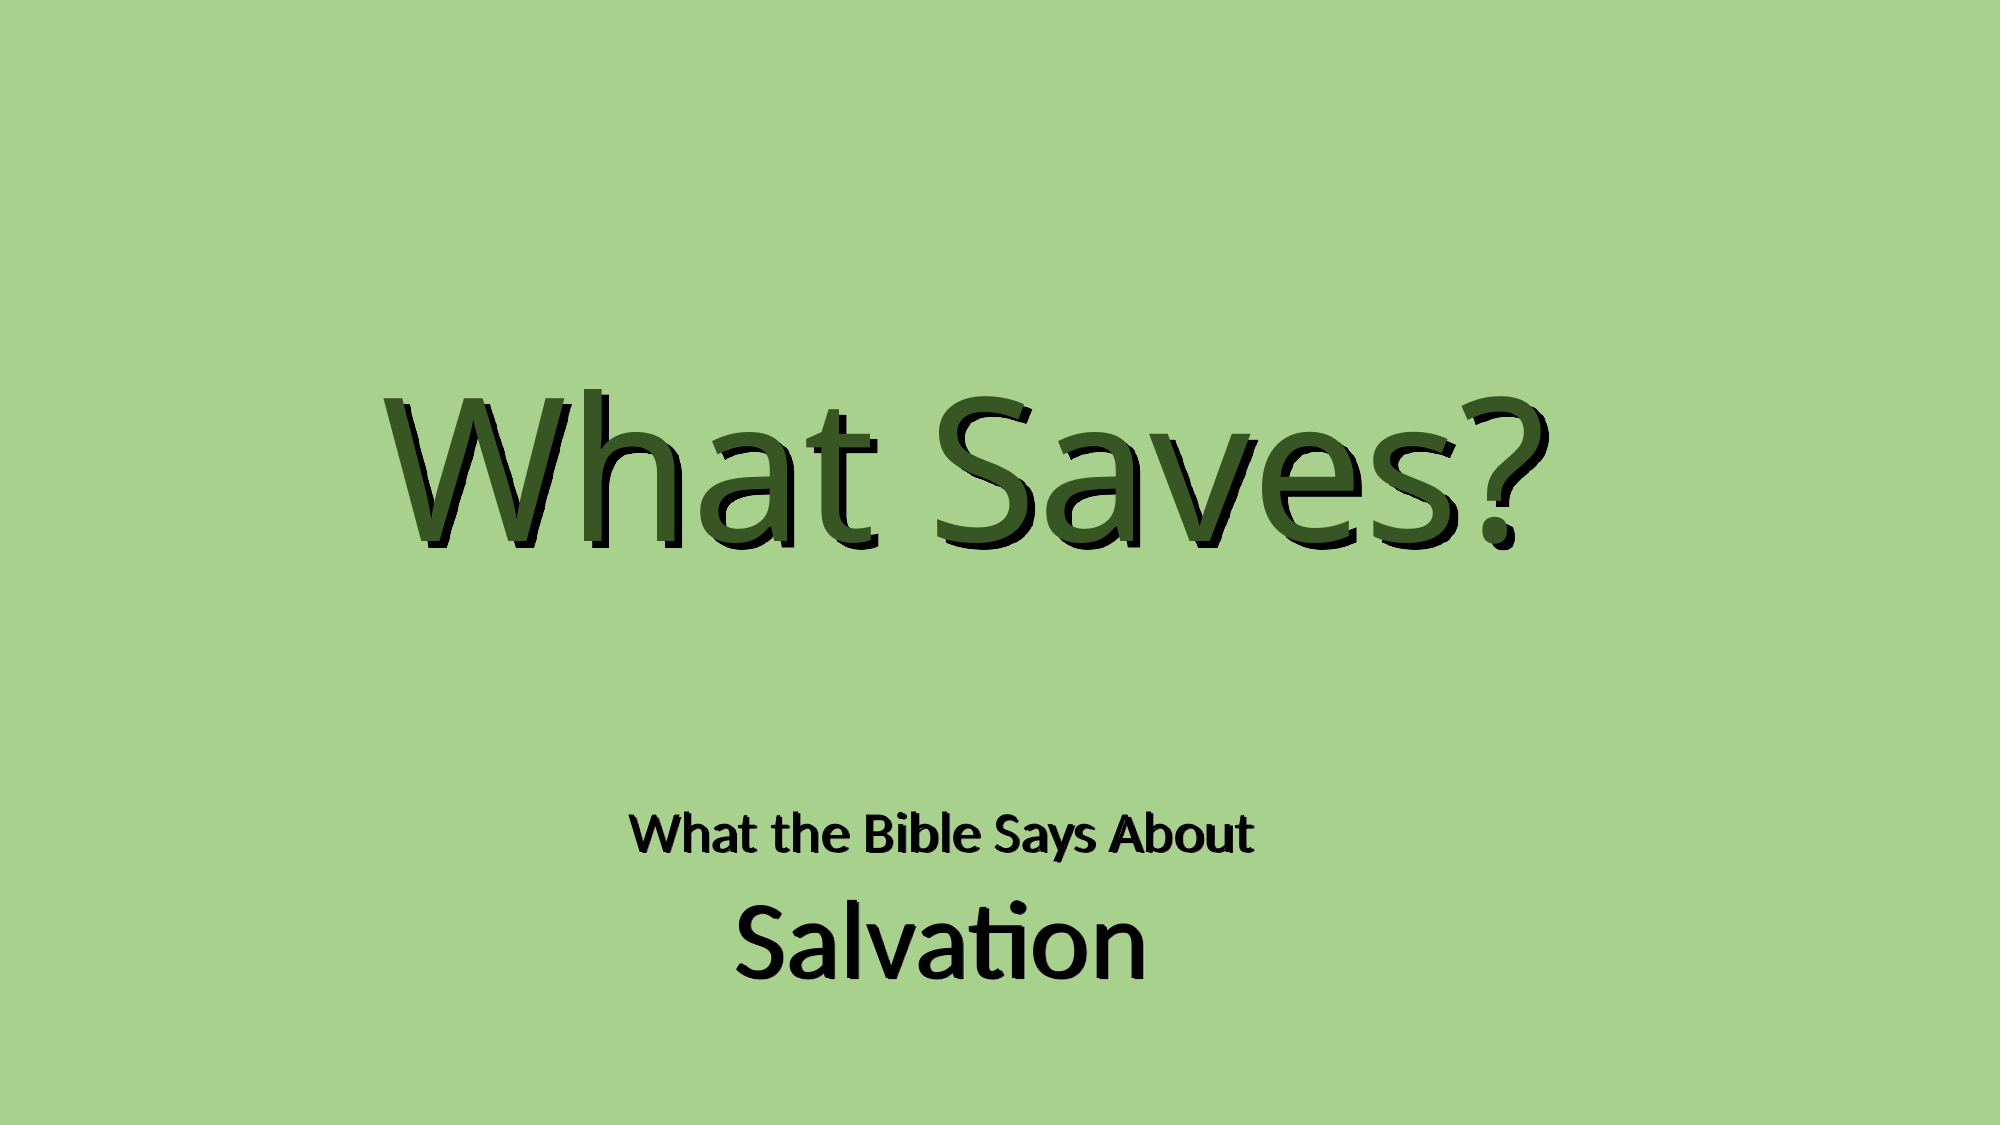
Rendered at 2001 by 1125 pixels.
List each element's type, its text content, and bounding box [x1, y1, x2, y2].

title What Saves? [114, 361, 1815, 593]
subtitle What the Bible Says About Salvation [391, 800, 1492, 1125]
